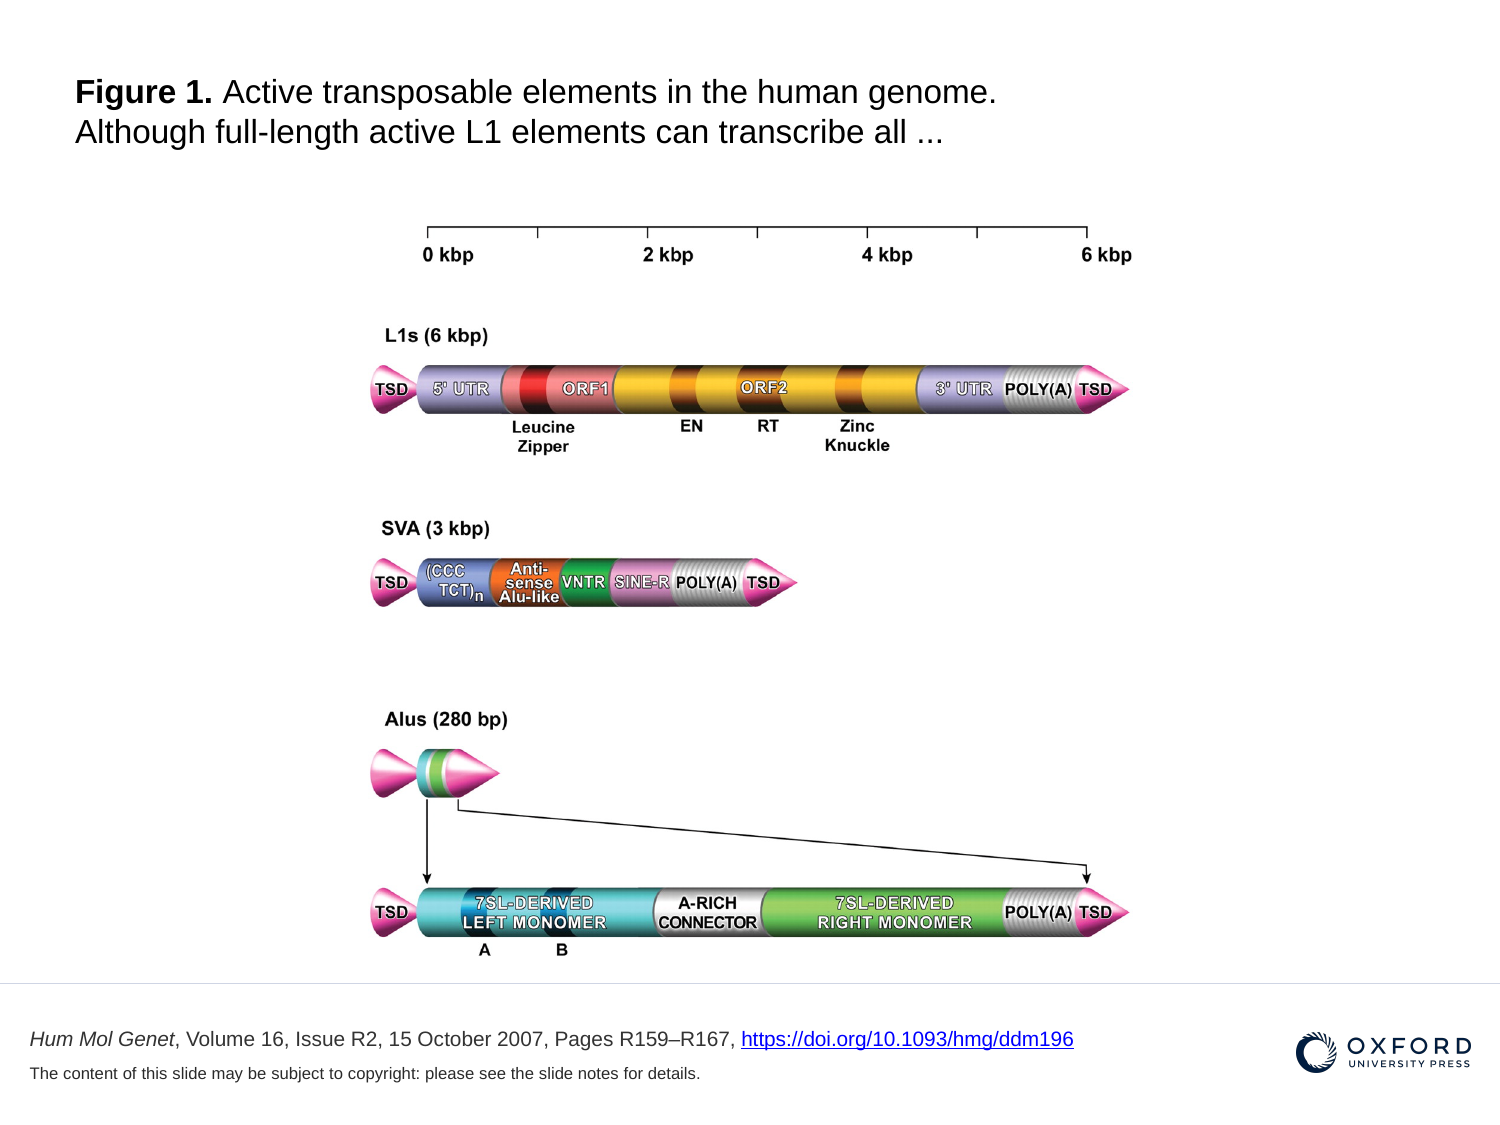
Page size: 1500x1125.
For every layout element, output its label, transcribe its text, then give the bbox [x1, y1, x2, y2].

picture [368, 224, 1133, 957]
picture [1296, 1032, 1471, 1073]
title Figure 1. Active transposable elements in the human genome. Although full-length active L1 elements can transcribe all ... [75, 69, 1078, 171]
footer Hum Mol Genet, Volume 16, Issue R2, 15 October 2007, Pages R159–R167, https://doi.org/10.1093/hmg/ddm196 The content of this slide may be subject to copyright: please see the slide notes for details. [0, 983, 1260, 1125]
